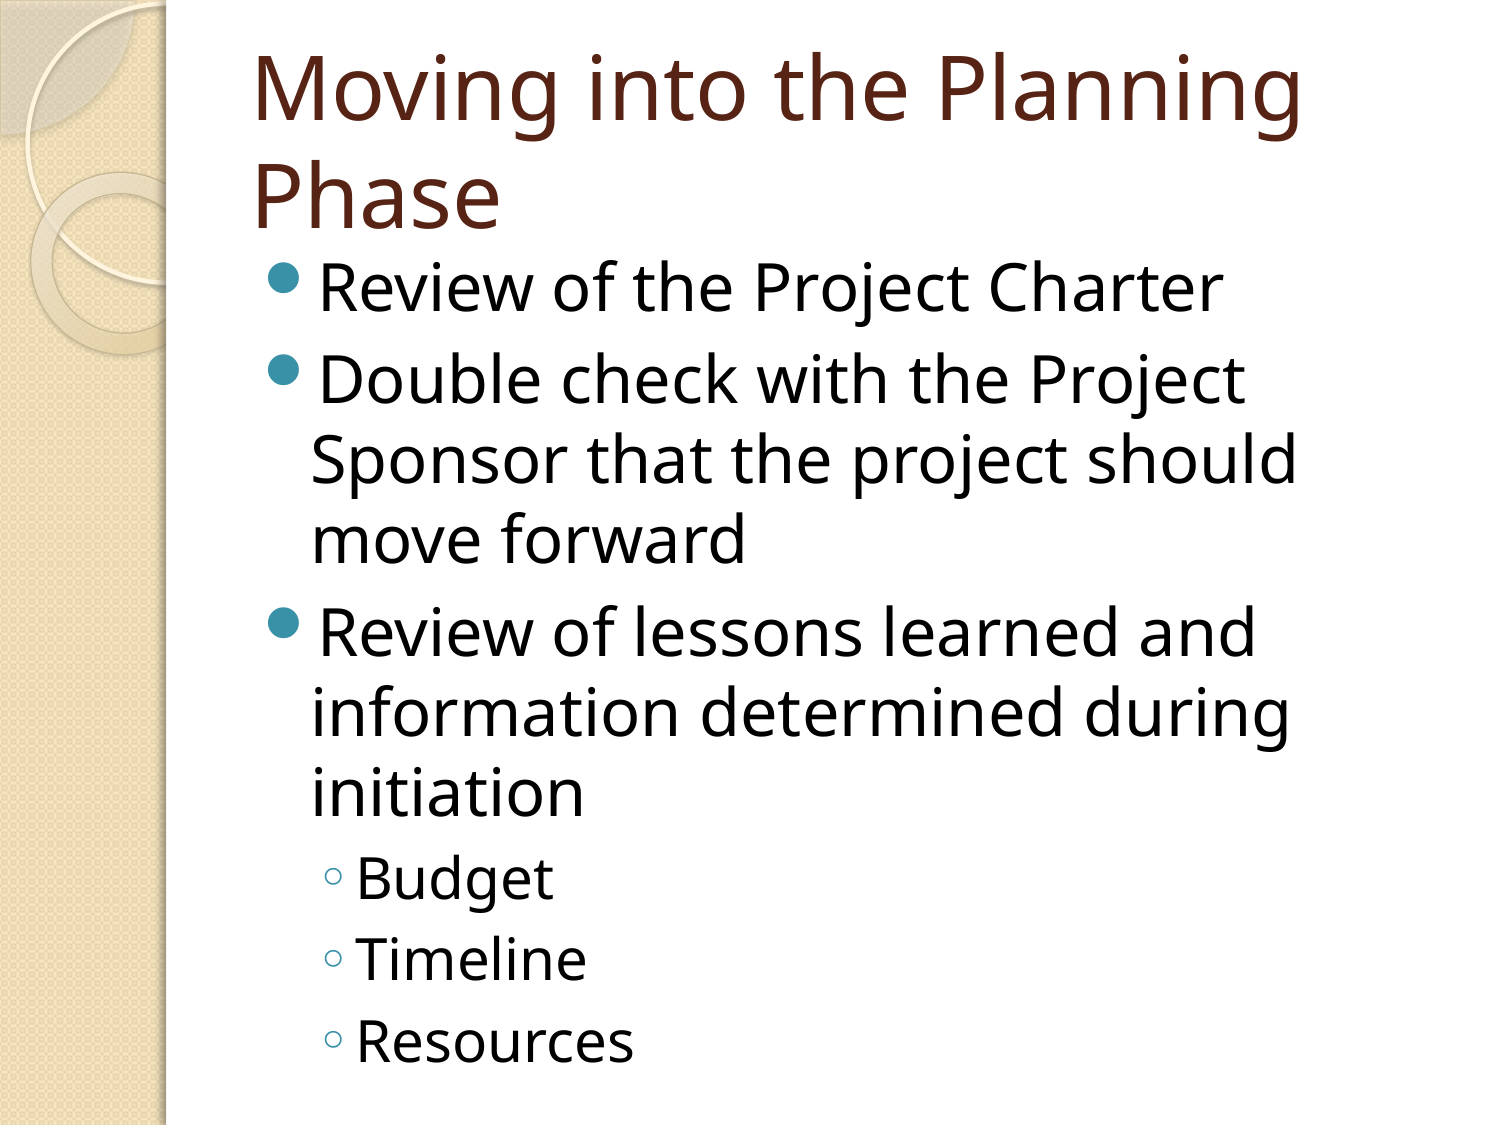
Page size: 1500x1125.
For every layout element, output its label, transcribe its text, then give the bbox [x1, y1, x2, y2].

title Moving into the Planning Phase [235, 45, 1466, 233]
list Review of the Project Charter Double check with the Project Sponsor that the project should move forward Review of lessons learned and information determined during initiation Budget Timeline Resources [235, 237, 1466, 1025]
